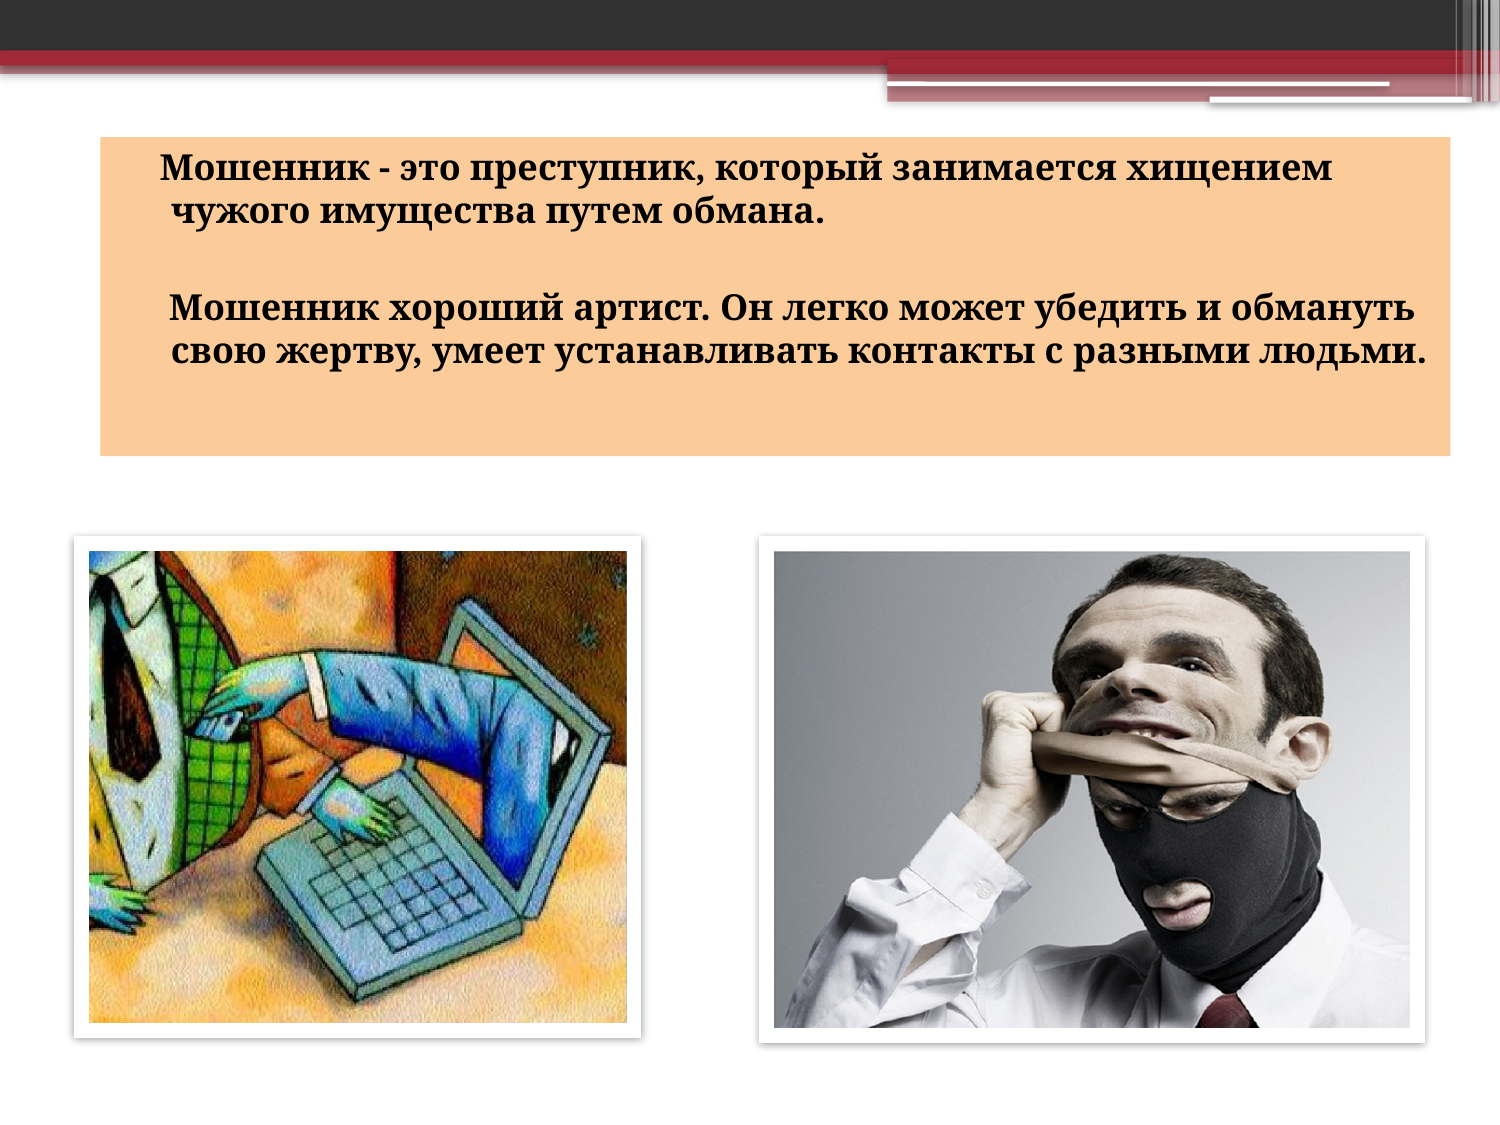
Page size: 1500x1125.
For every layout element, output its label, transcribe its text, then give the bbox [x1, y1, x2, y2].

list Мошенник - это преступник, который занимается хищением чужого имущества путем обмана. Мошенник хороший артист. Он легко может убедить и обмануть свою жертву, умеет устанавливать контакты с разными людьми. [100, 137, 1451, 457]
picture [88, 550, 627, 1024]
picture [773, 550, 1411, 1029]
